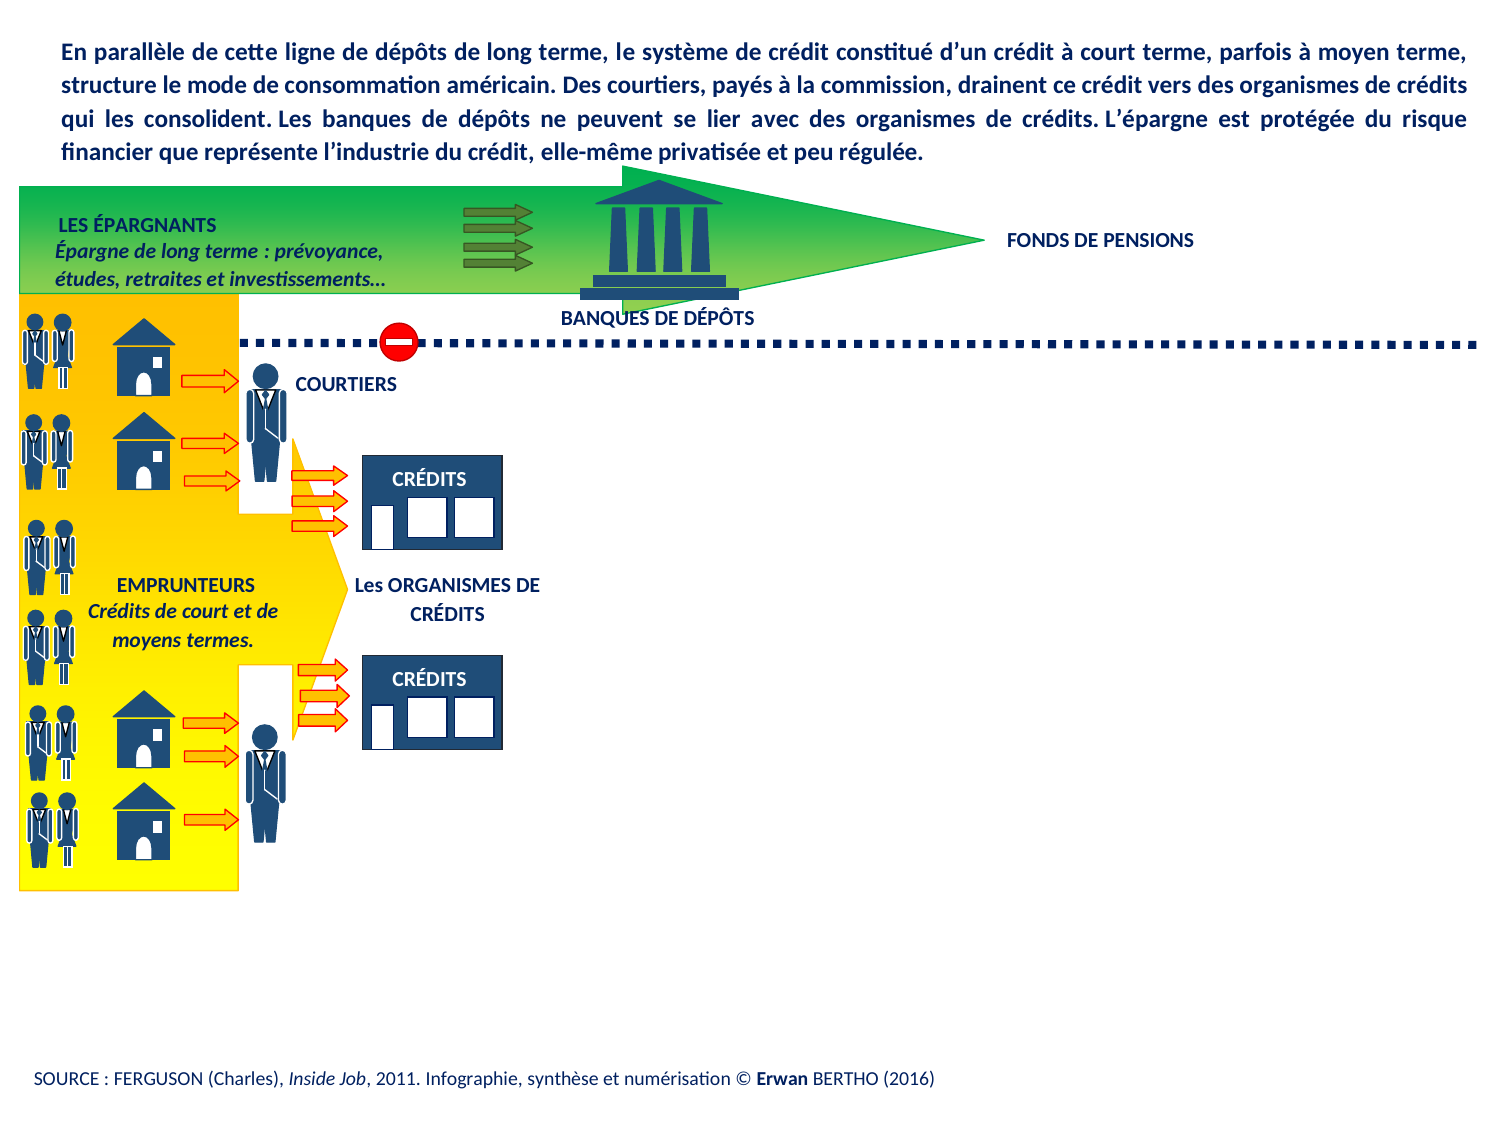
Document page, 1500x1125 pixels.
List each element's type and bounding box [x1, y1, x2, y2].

text_box [18, 30, 1481, 1096]
